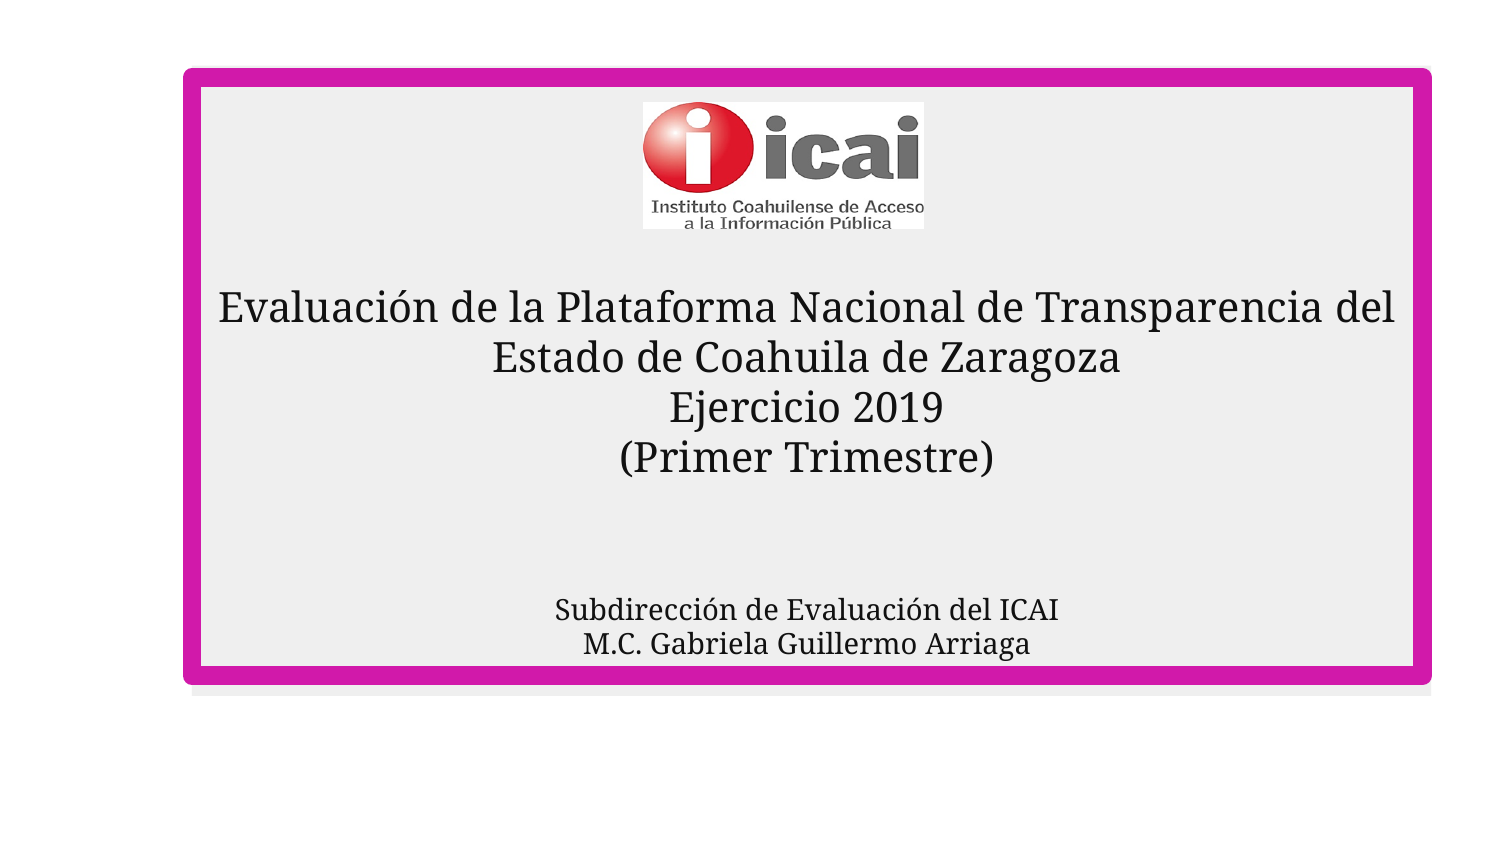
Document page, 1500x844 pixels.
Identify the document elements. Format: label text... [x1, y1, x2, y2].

picture [643, 102, 924, 229]
title Evaluación de la Plataforma Nacional de Transparencia del Estado de Coahuila de Zaragoza Ejercicio 2019 (Primer Trimestre) Subdirección de Evaluación del ICAI M.C. Gabriela Guillermo Arriaga [183, 68, 1432, 685]
